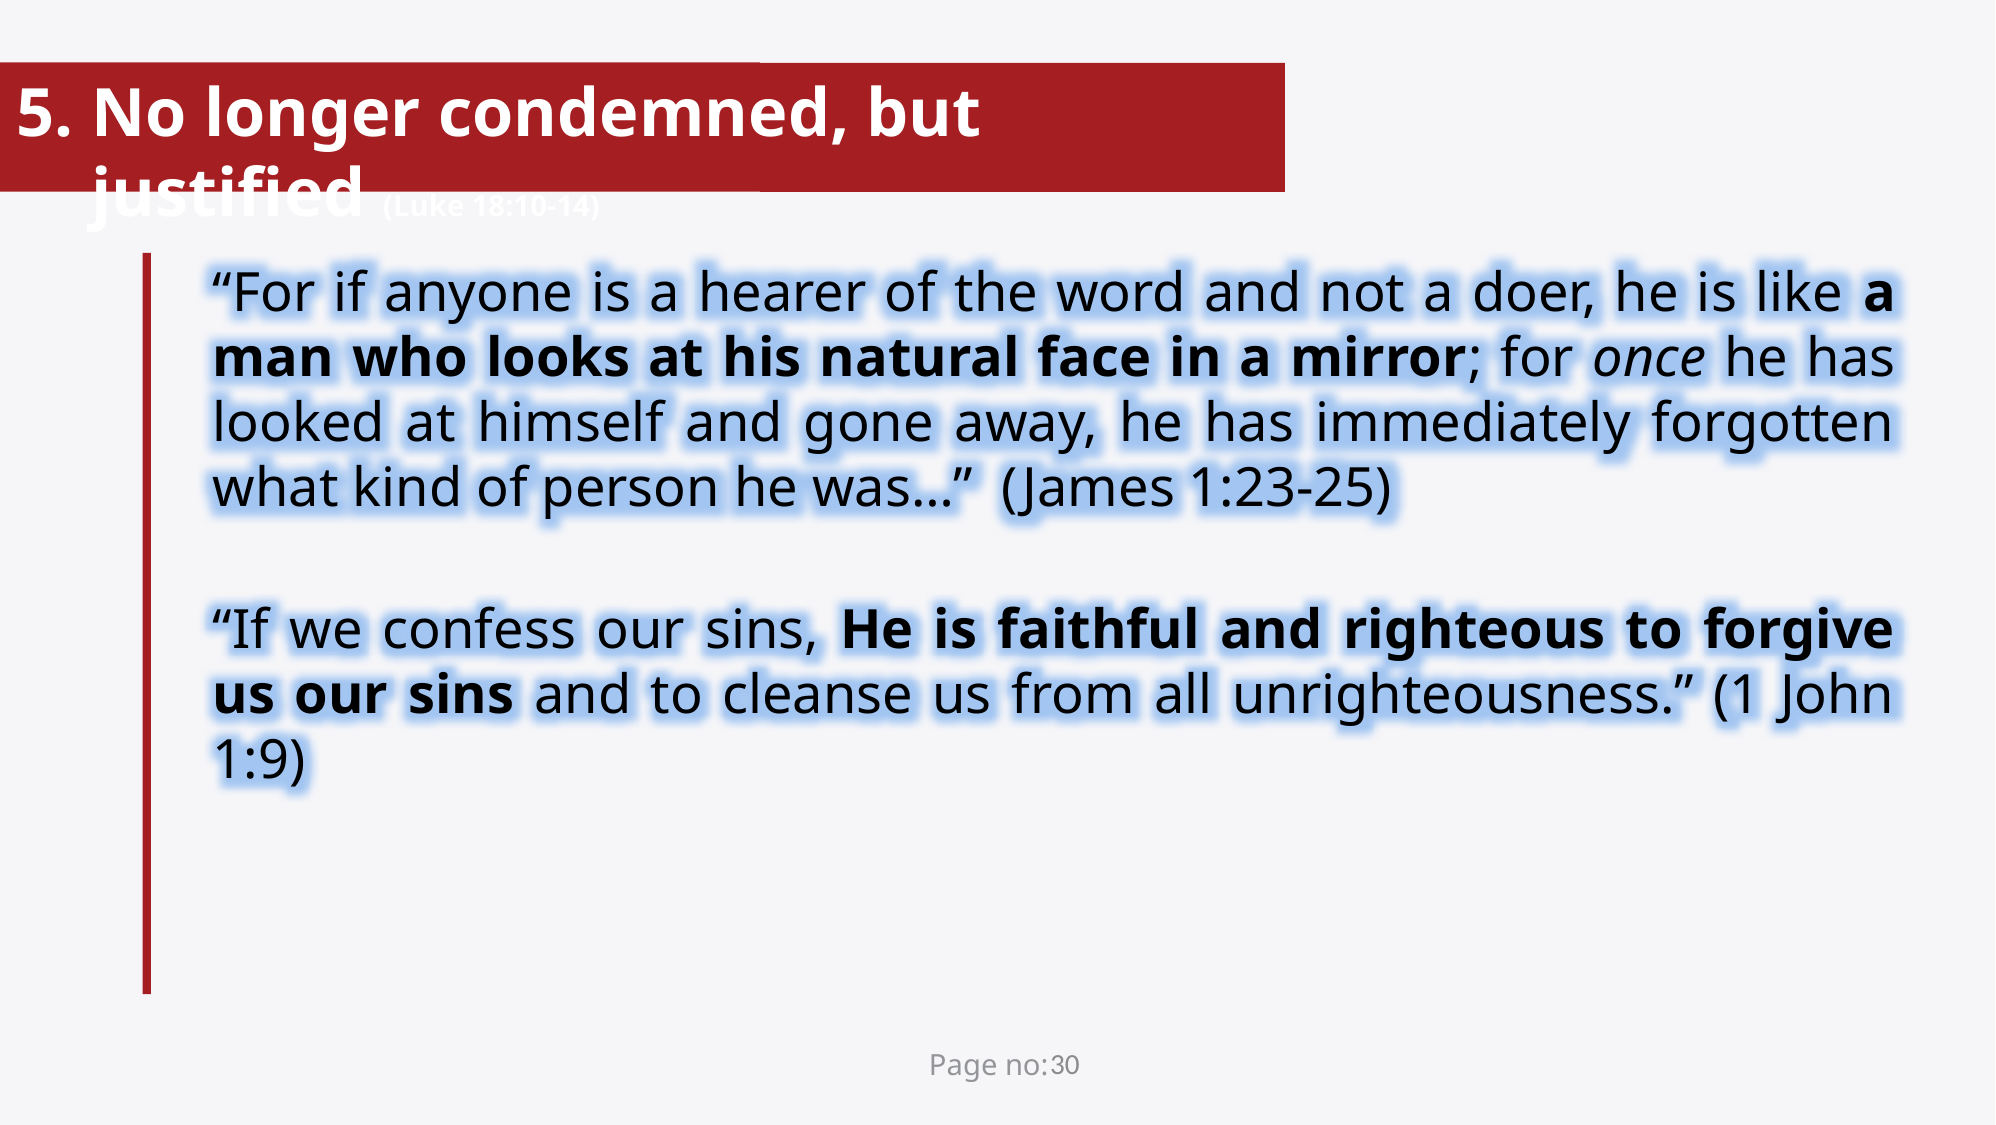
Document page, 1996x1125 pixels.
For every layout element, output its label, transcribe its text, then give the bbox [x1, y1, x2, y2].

text_box “If we confess our sins, He is faithful and righteous to forgive us our sins and to cleanse us from all unrighteousness.” (1 John 1:9) [198, 587, 1911, 798]
text_box “For if anyone is a hearer of the word and not a doer, he is like a man who looks at his natural face in a mirror; for once he has looked at himself and gone away, he has immediately forgotten what kind of person he was…” (James 1:23-25) [198, 249, 1911, 525]
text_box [1, 62, 1286, 194]
